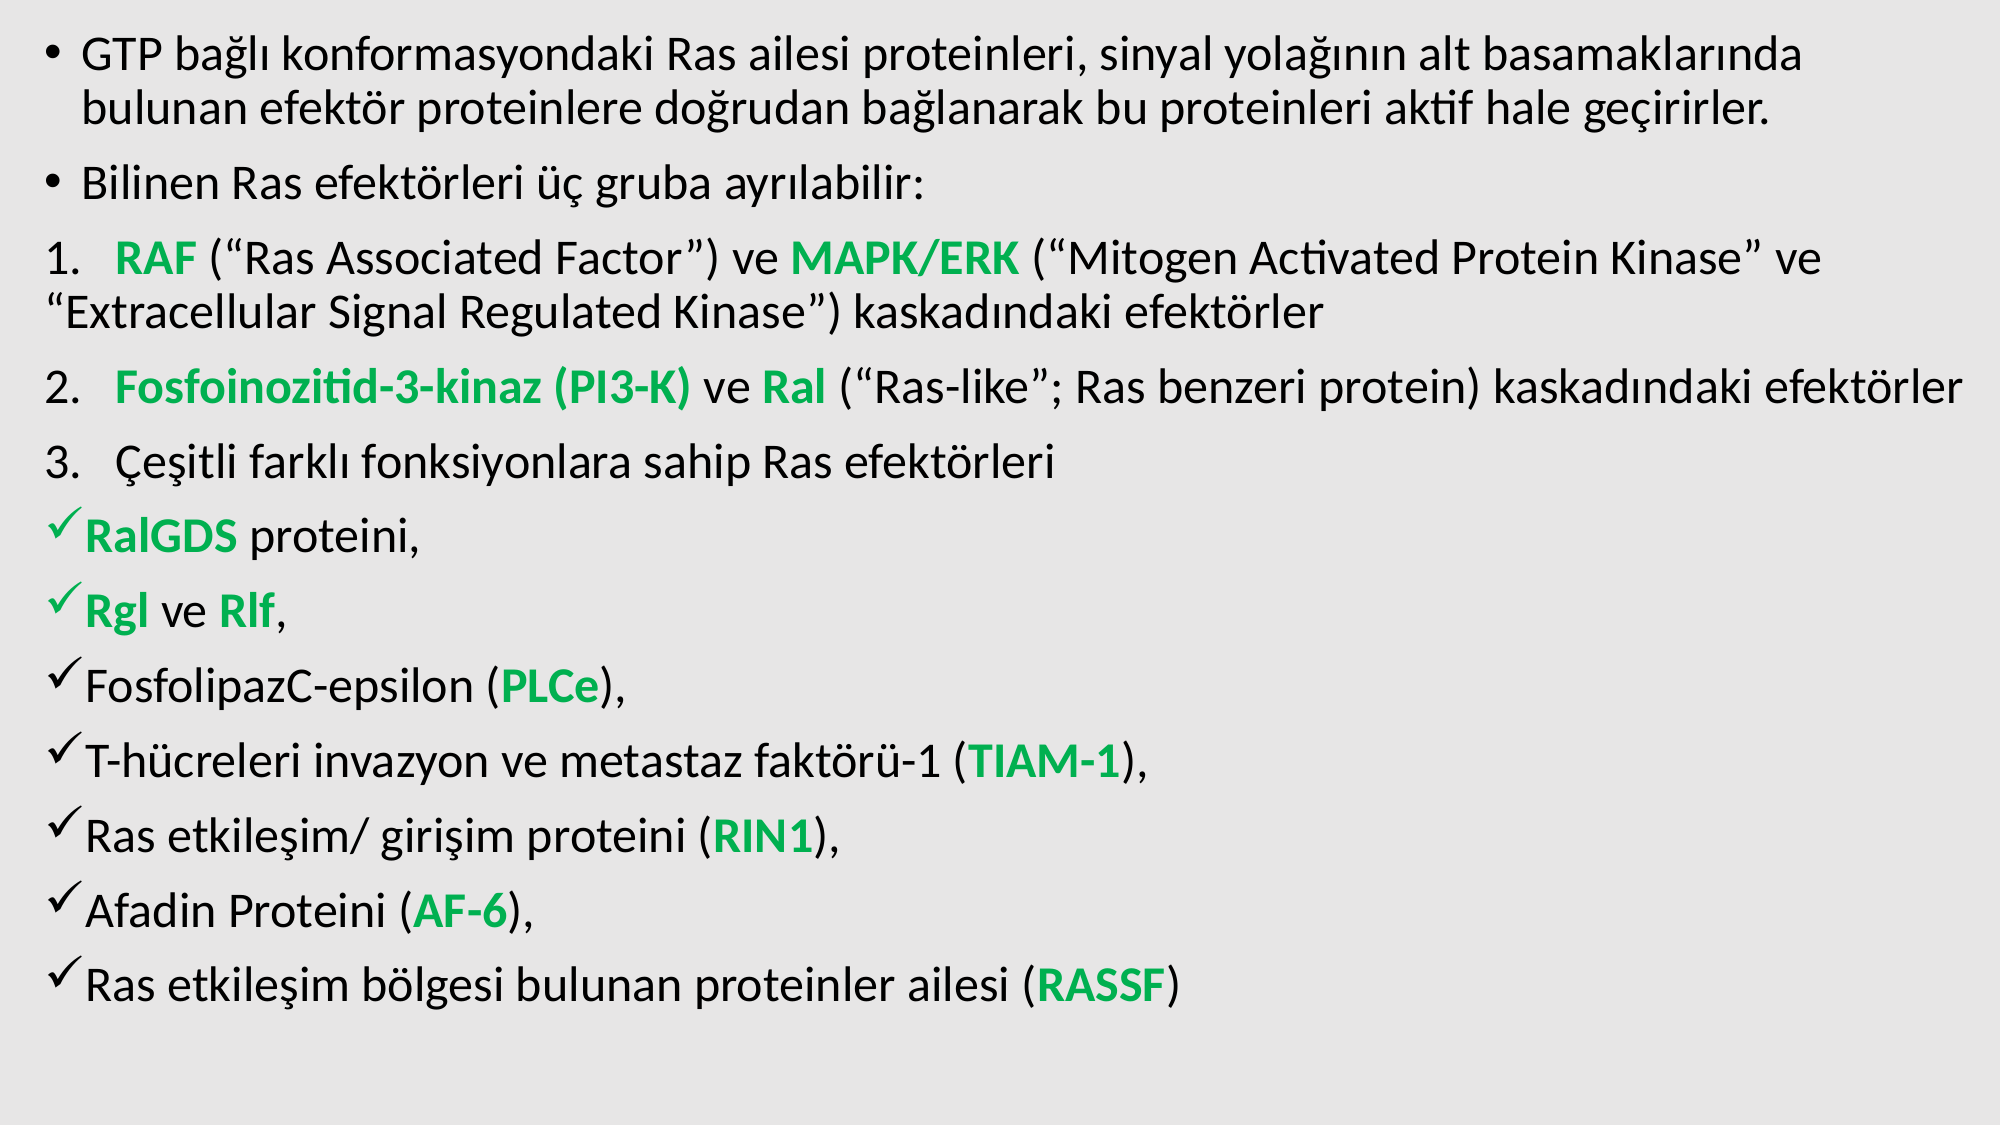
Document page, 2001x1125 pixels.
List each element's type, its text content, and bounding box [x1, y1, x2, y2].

list GTP bağlı konformasyondaki Ras ailesi proteinleri, sinyal yolağının alt basamaklarında bulunan efektör proteinlere doğrudan bağlanarak bu proteinleri aktif hale geçirirler. Bilinen Ras efektörleri üç gruba ayrılabilir: 1. RAF (“Ras Associated Factor”) ve MAPK/ERK (“Mitogen Activated Protein Kinase” ve “Extracellular Signal Regulated Kinase”) kaskadındaki efektörler 2. Fosfoinozitid-3-kinaz (PI3-K) ve Ral (“Ras-like”; Ras benzeri protein) kaskadındaki efektörler 3. Çeşitli farklı fonksiyonlara sahip Ras efektörleri RalGDS proteini, Rgl ve Rlf, FosfolipazC-epsilon (PLCe), T-hücreleri invazyon ve metastaz faktörü-1 (TIAM-1), Ras etkileşim/ girişim proteini (RIN1), Afadin Proteini (AF-6), Ras etkileşim bölgesi bulunan proteinler ailesi (RASSF) [29, 20, 1984, 1097]
